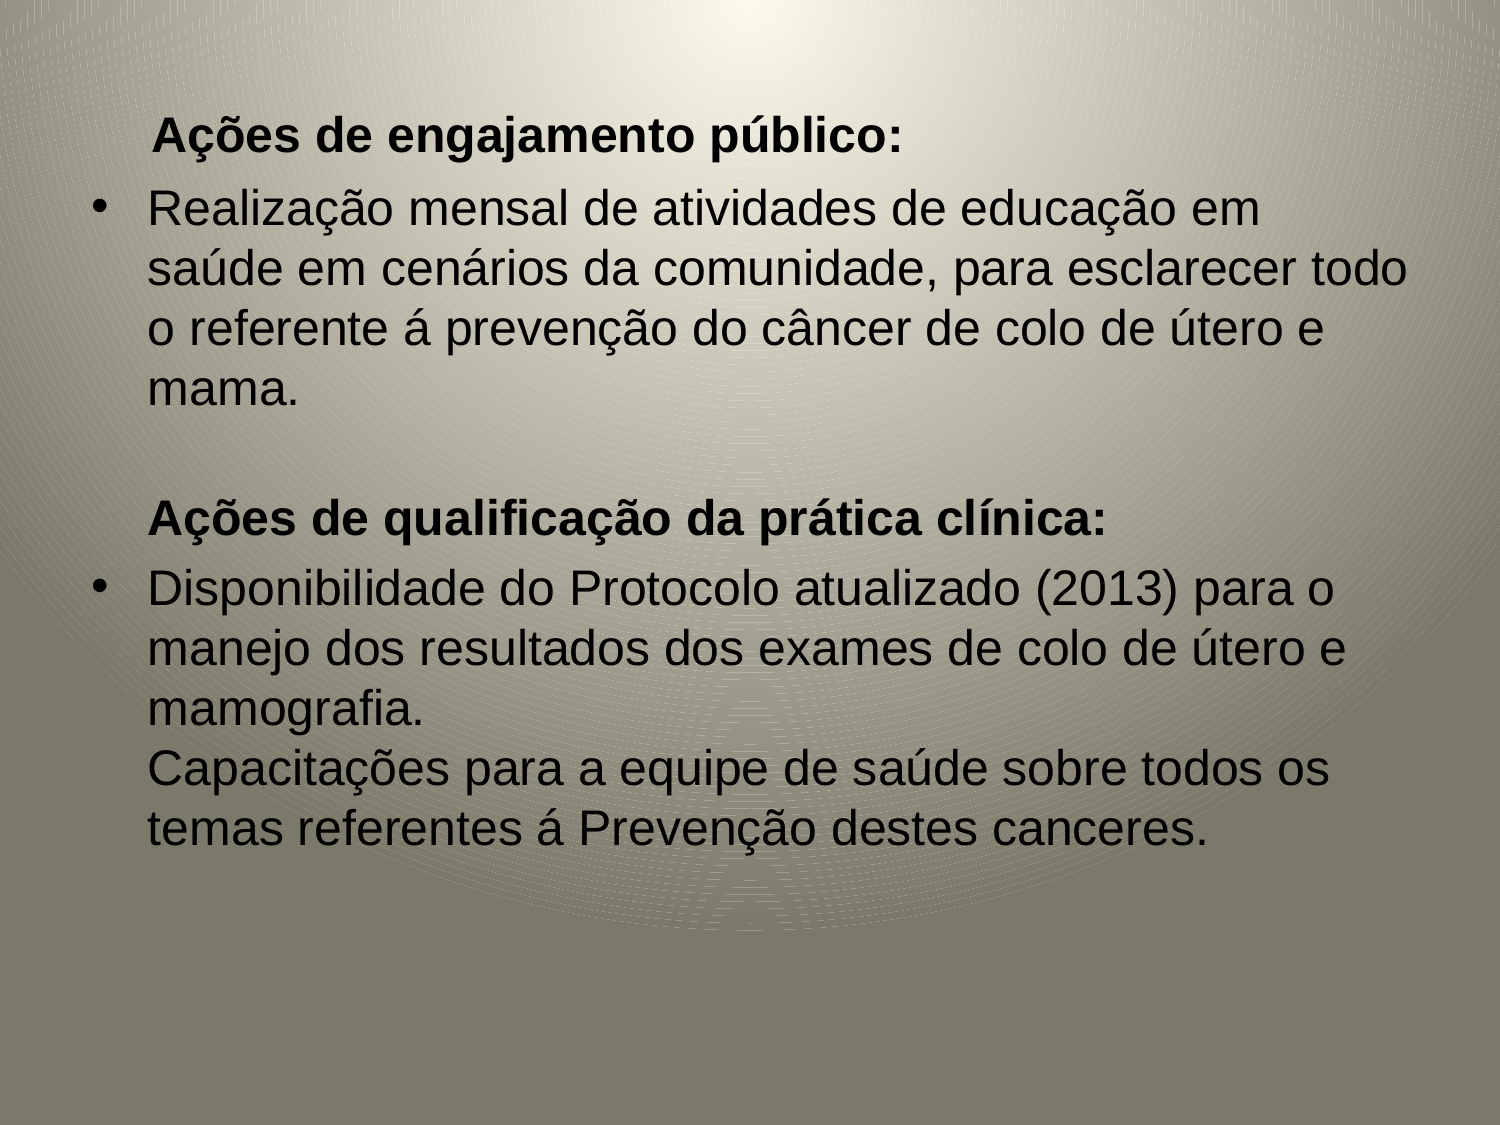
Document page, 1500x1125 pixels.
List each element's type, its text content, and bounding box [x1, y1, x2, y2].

list Ações de engajamento público: Realização mensal de atividades de educação em saúde em cenários da comunidade, para esclarecer todo o referente á prevenção do câncer de colo de útero e mama. Ações de qualificação da prática clínica: Disponibilidade do Protocolo atualizado (2013) para o manejo dos resultados dos exames de colo de útero e mamografia. Capacitações para a equipe de saúde sobre todos os temas referentes á Prevenção destes canceres. [76, 78, 1425, 1005]
